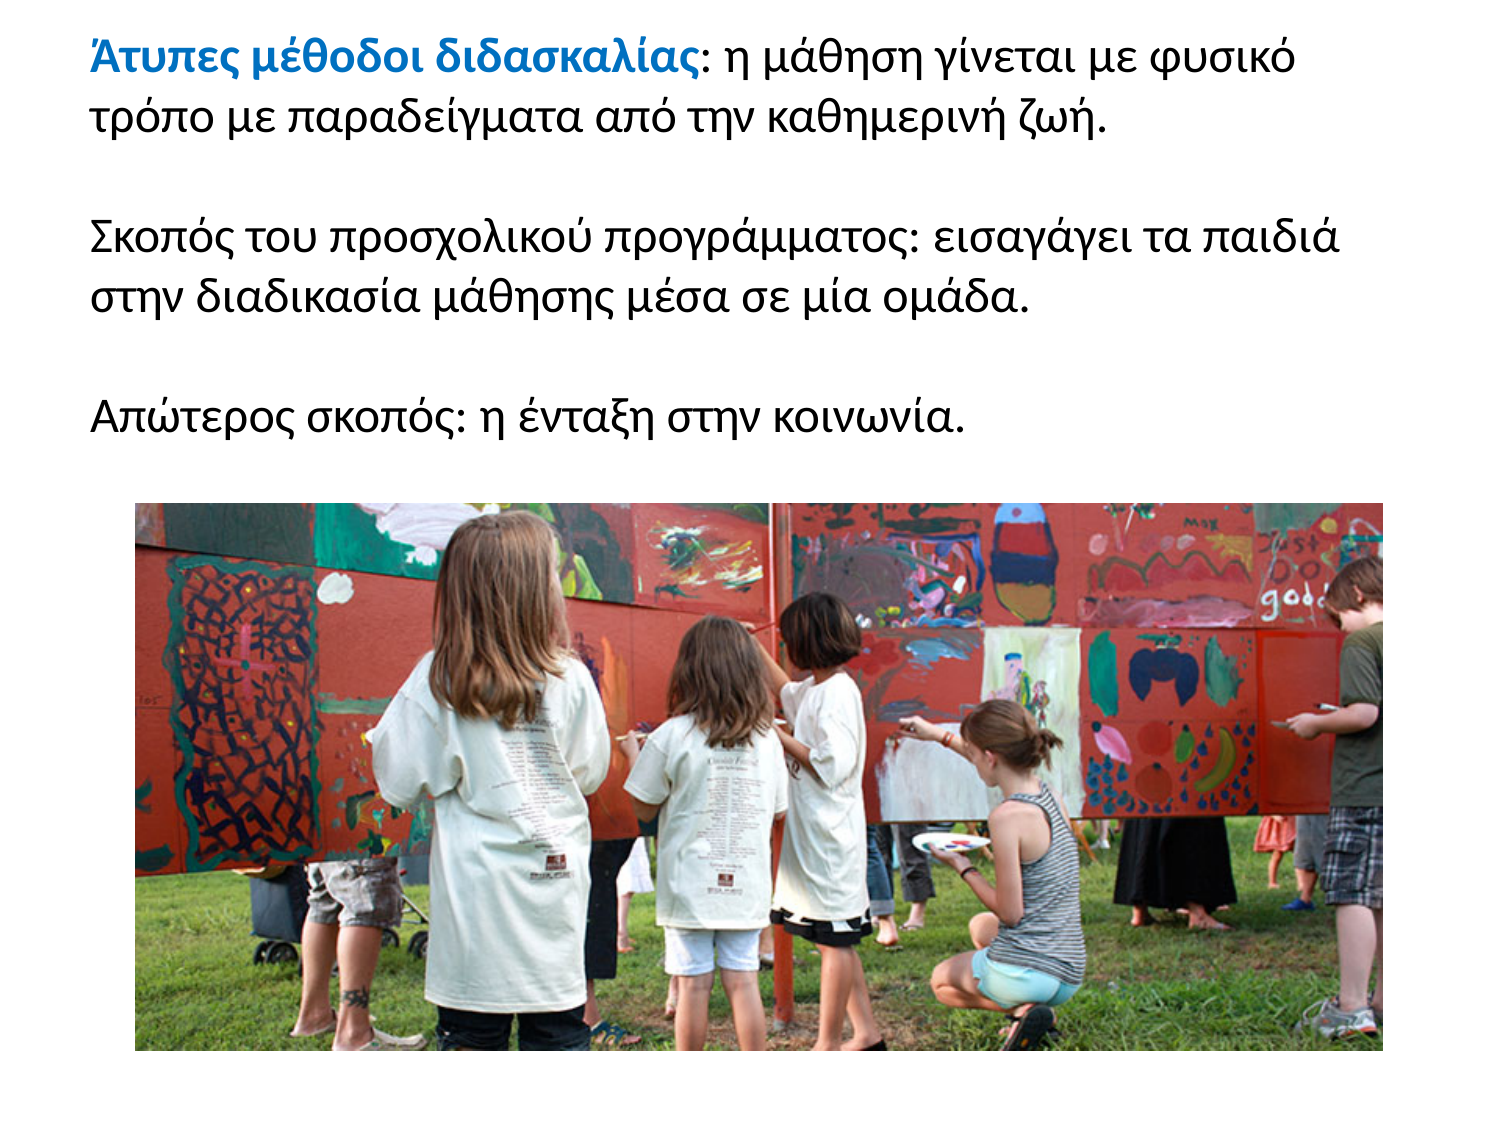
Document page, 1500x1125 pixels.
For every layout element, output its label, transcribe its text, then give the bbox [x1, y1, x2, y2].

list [135, 503, 1383, 1051]
title Άτυπες μέθοδοι διδασκαλίας: η μάθηση γίνεται με φυσικό τρόπο με παραδείγματα από την καθημερινή ζωή. Σκοπός του προσχολικού προγράμματος: εισαγάγει τα παιδιά στην διαδικασία μάθησης μέσα σε μία ομάδα. Απώτερος σκοπός: η ένταξη στην κοινωνία. [74, 44, 1426, 481]
